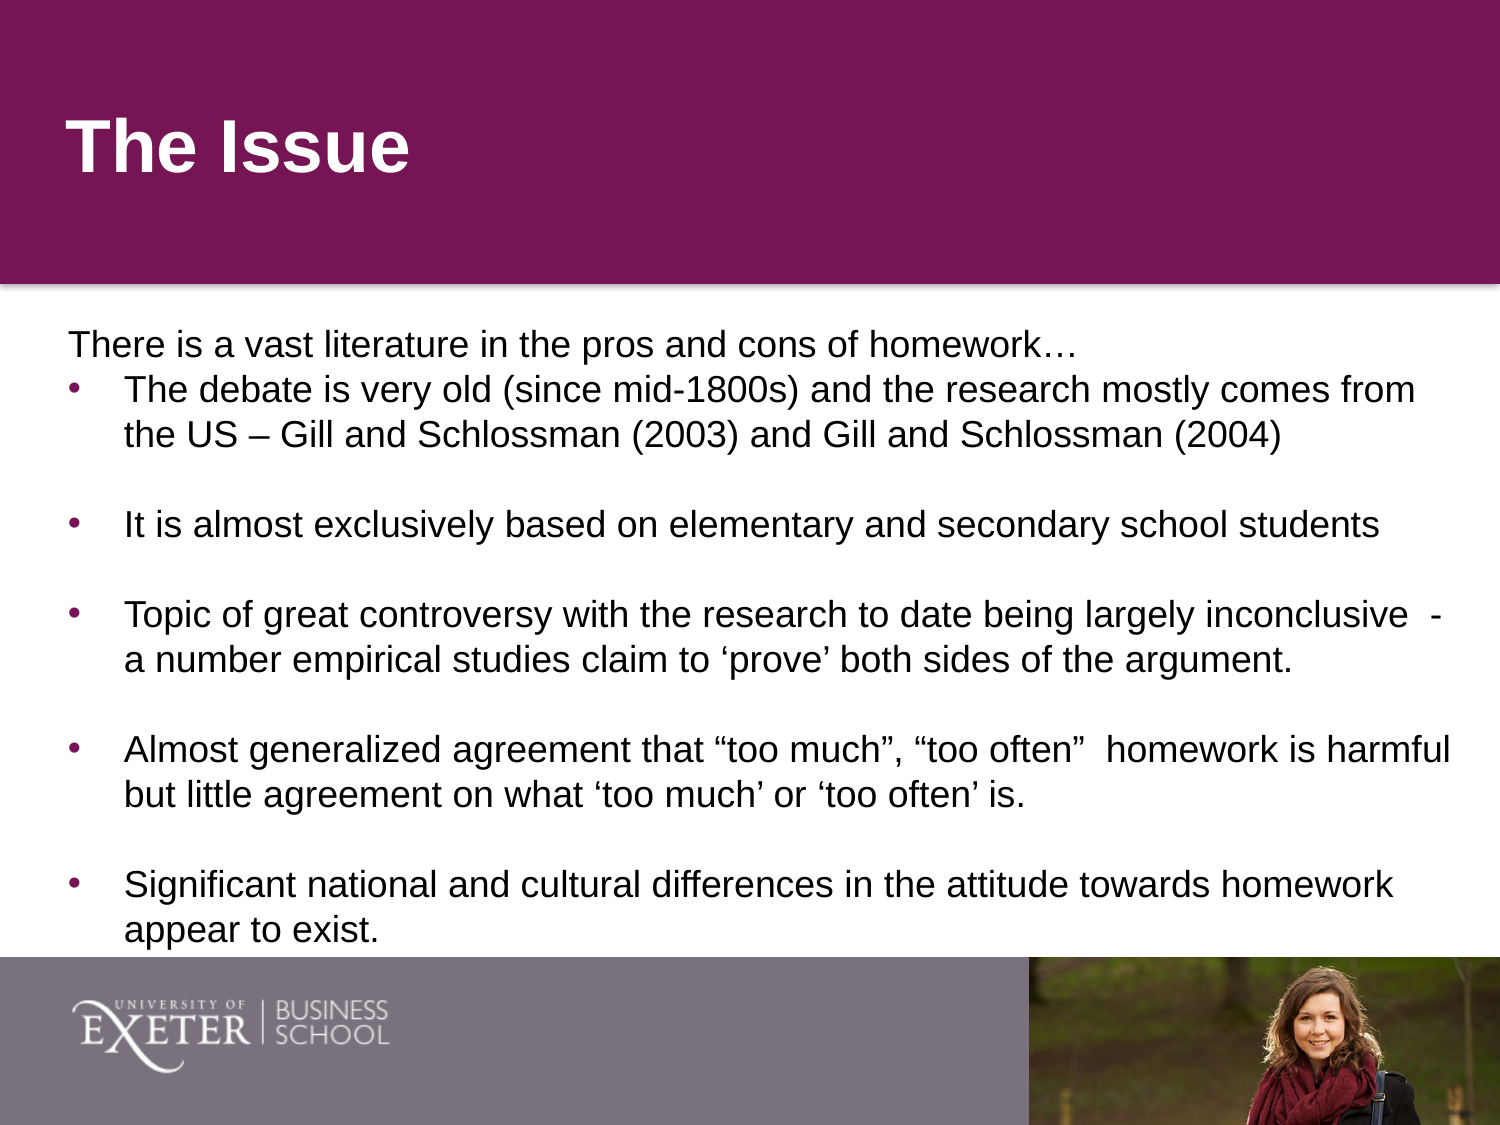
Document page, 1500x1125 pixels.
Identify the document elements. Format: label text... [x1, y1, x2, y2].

picture [0, 957, 1500, 1125]
text_box [0, 0, 1500, 285]
text_box There is a vast literature in the pros and cons of homework… The debate is very old (since mid-1800s) and the research mostly comes from the US – Gill and Schlossman (2003) and Gill and Schlossman (2004) It is almost exclusively based on elementary and secondary school students Topic of great controversy with the research to date being largely inconclusive - a number empirical studies claim to ‘prove’ both sides of the argument. Almost generalized agreement that “too much”, “too often” homework is harmful but little agreement on what ‘too much’ or ‘too often’ is. Significant national and cultural differences in the attitude towards homework appear to exist. [53, 267, 1471, 956]
text_box The Issue [50, 90, 1500, 196]
